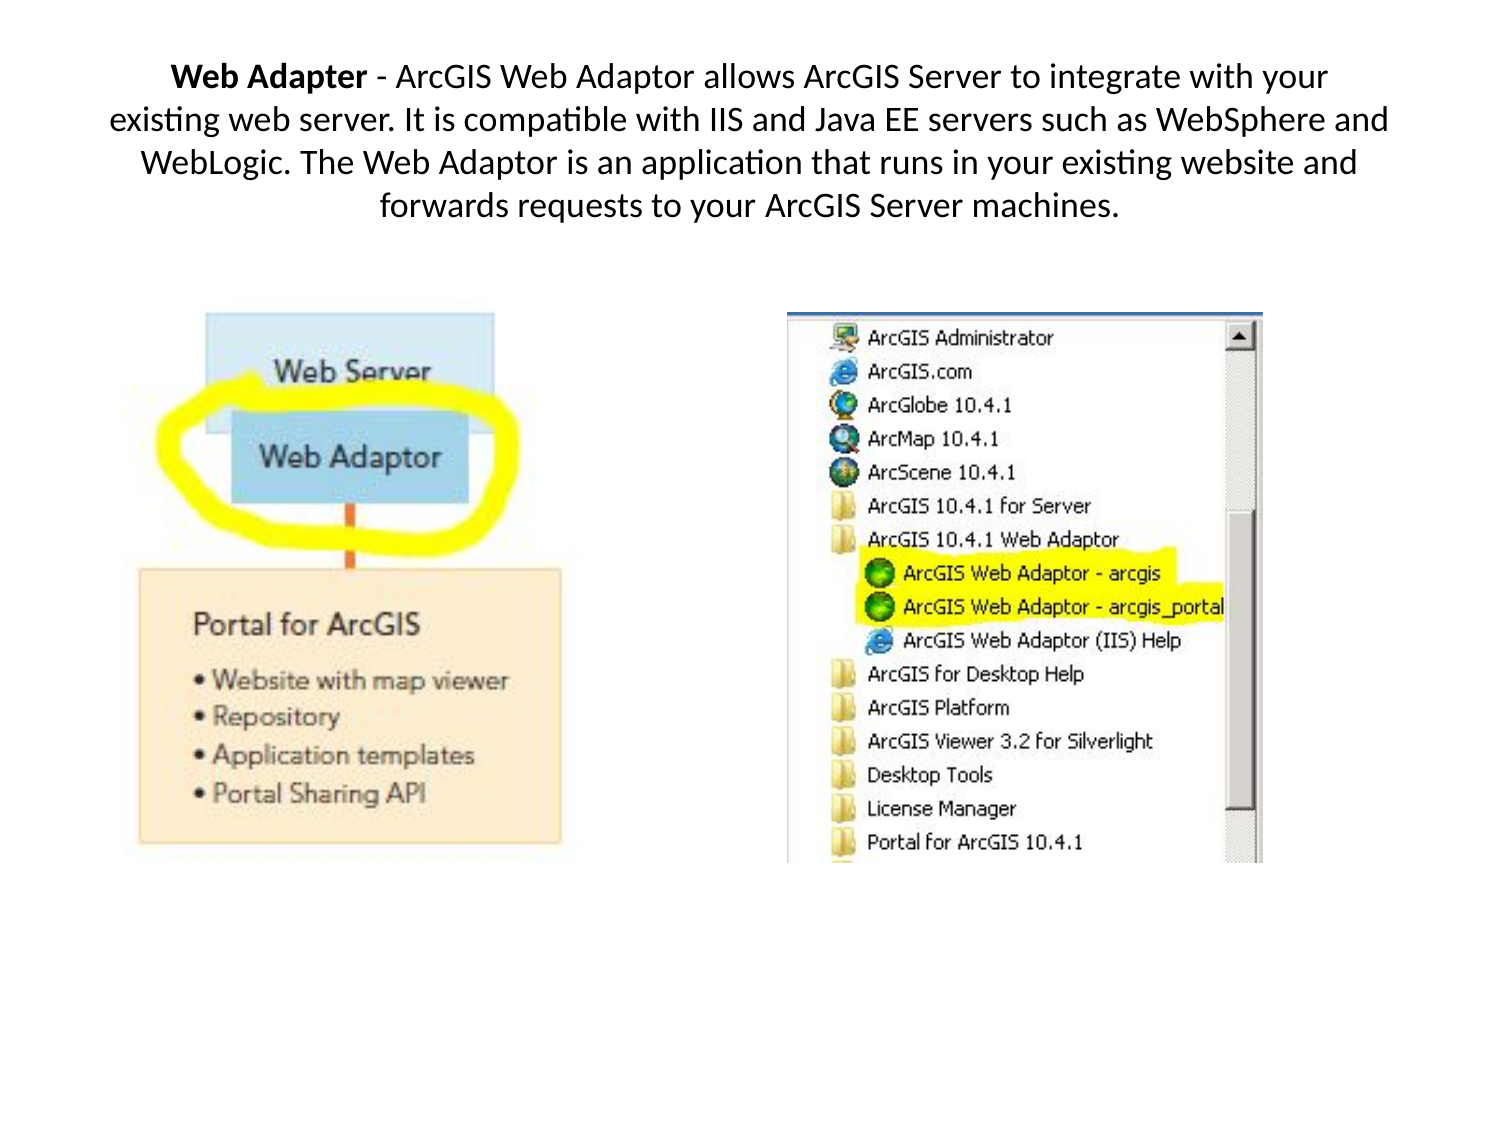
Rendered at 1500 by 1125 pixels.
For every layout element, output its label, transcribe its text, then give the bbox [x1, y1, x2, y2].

picture [0, 262, 663, 863]
title Web Adapter - ArcGIS Web Adaptor allows ArcGIS Server to integrate with your existing web server. It is compatible with IIS and Java EE servers such as WebSphere and WebLogic. The Web Adaptor is an application that runs in your existing website and forwards requests to your ArcGIS Server machines. [75, 45, 1425, 233]
picture [787, 312, 1264, 863]
